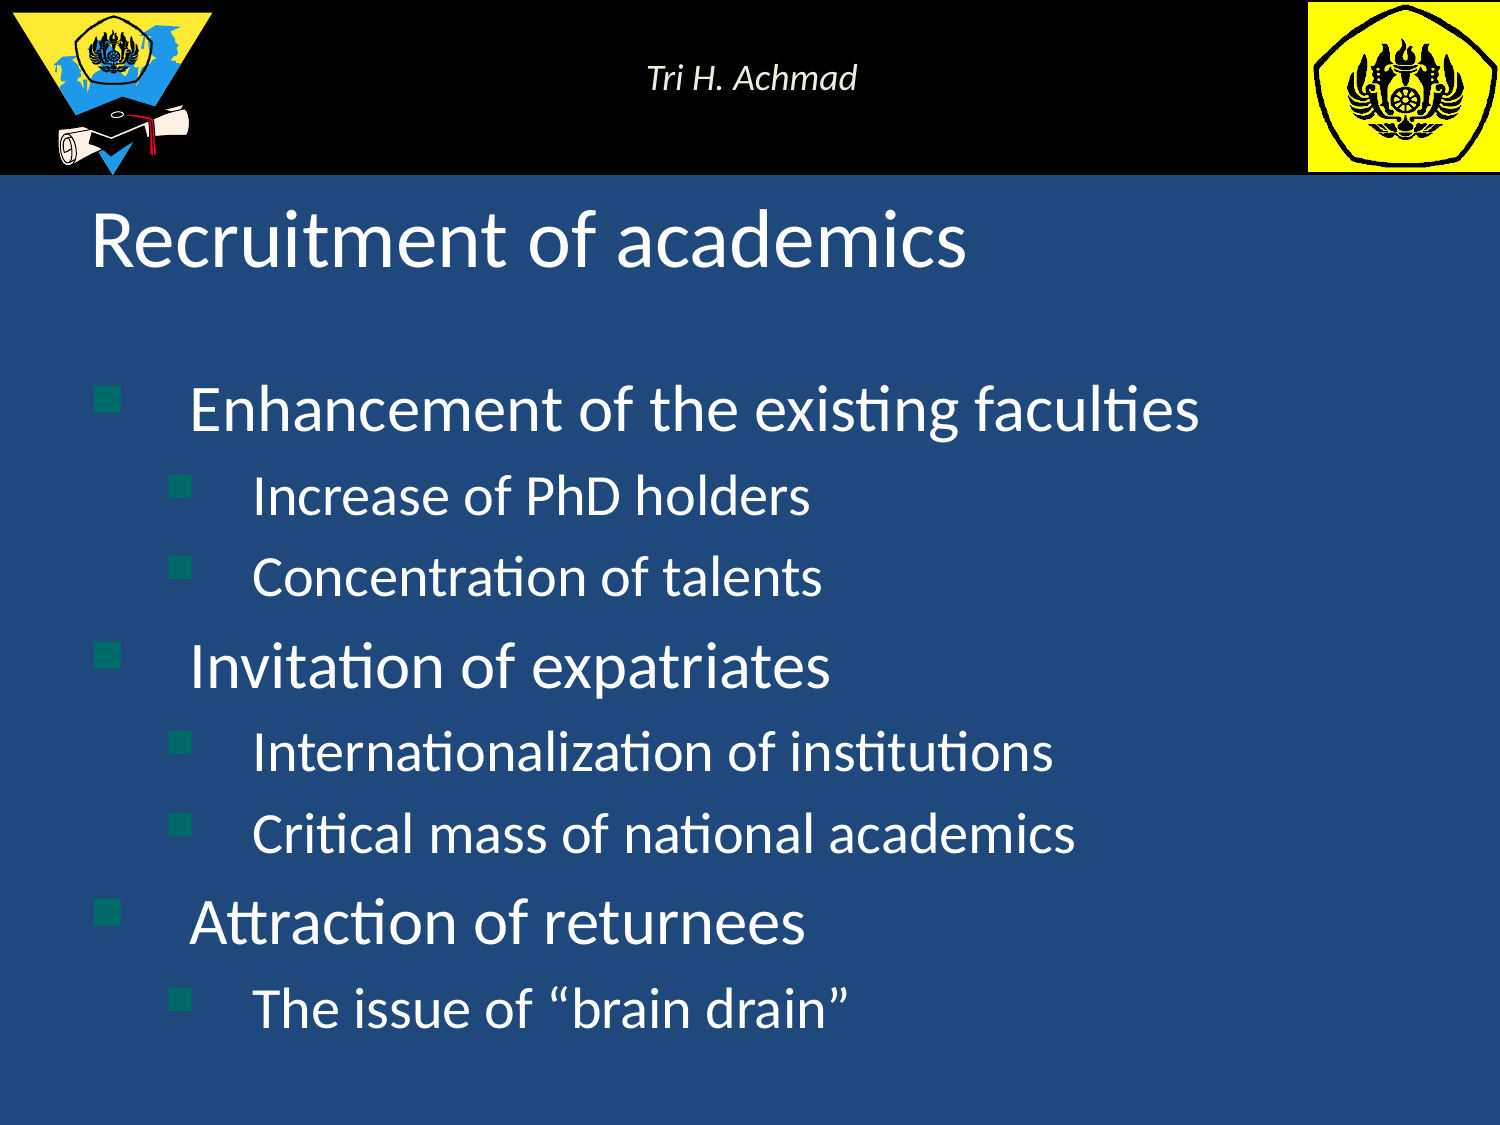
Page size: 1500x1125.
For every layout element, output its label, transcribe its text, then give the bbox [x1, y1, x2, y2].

title Recruitment of academics [75, 184, 1425, 328]
text_box Enhancement of the existing faculties Increase of PhD holders Concentration of talents Invitation of expatriates Internationalization of institutions Critical mass of national academics Attraction of returnees The issue of “brain drain” [74, 357, 1425, 1100]
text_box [0, 0, 1500, 176]
